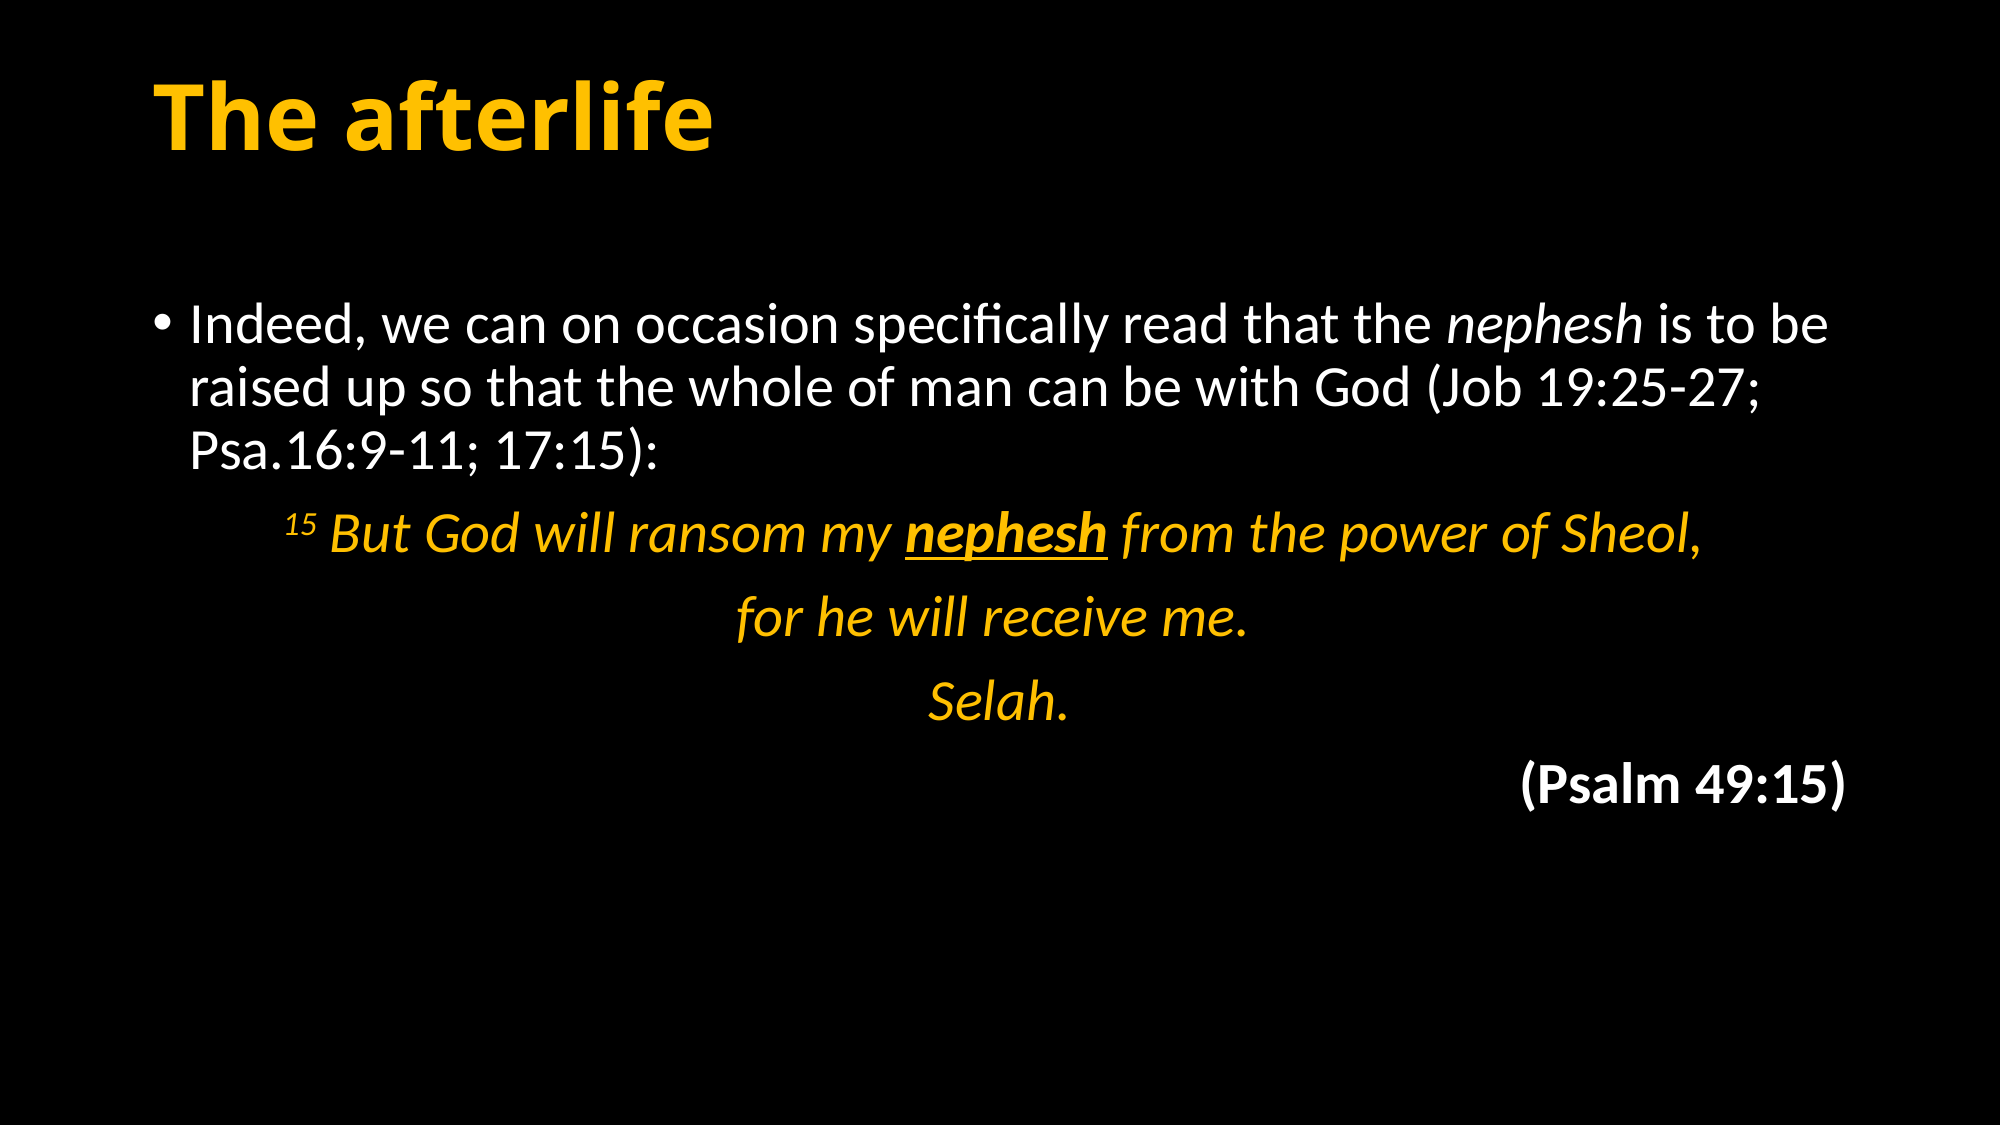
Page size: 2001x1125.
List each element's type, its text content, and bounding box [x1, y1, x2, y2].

title The afterlife [137, 11, 1863, 195]
list Indeed, we can on occasion specifically read that the nephesh is to be raised up so that the whole of man can be with God (Job 19:25-27; Psa.16:9-11; 17:15): 15 But God will ransom my nephesh from the power of Sheol, for he will receive me. Selah. (Psalm 49:15) [137, 195, 1863, 1014]
